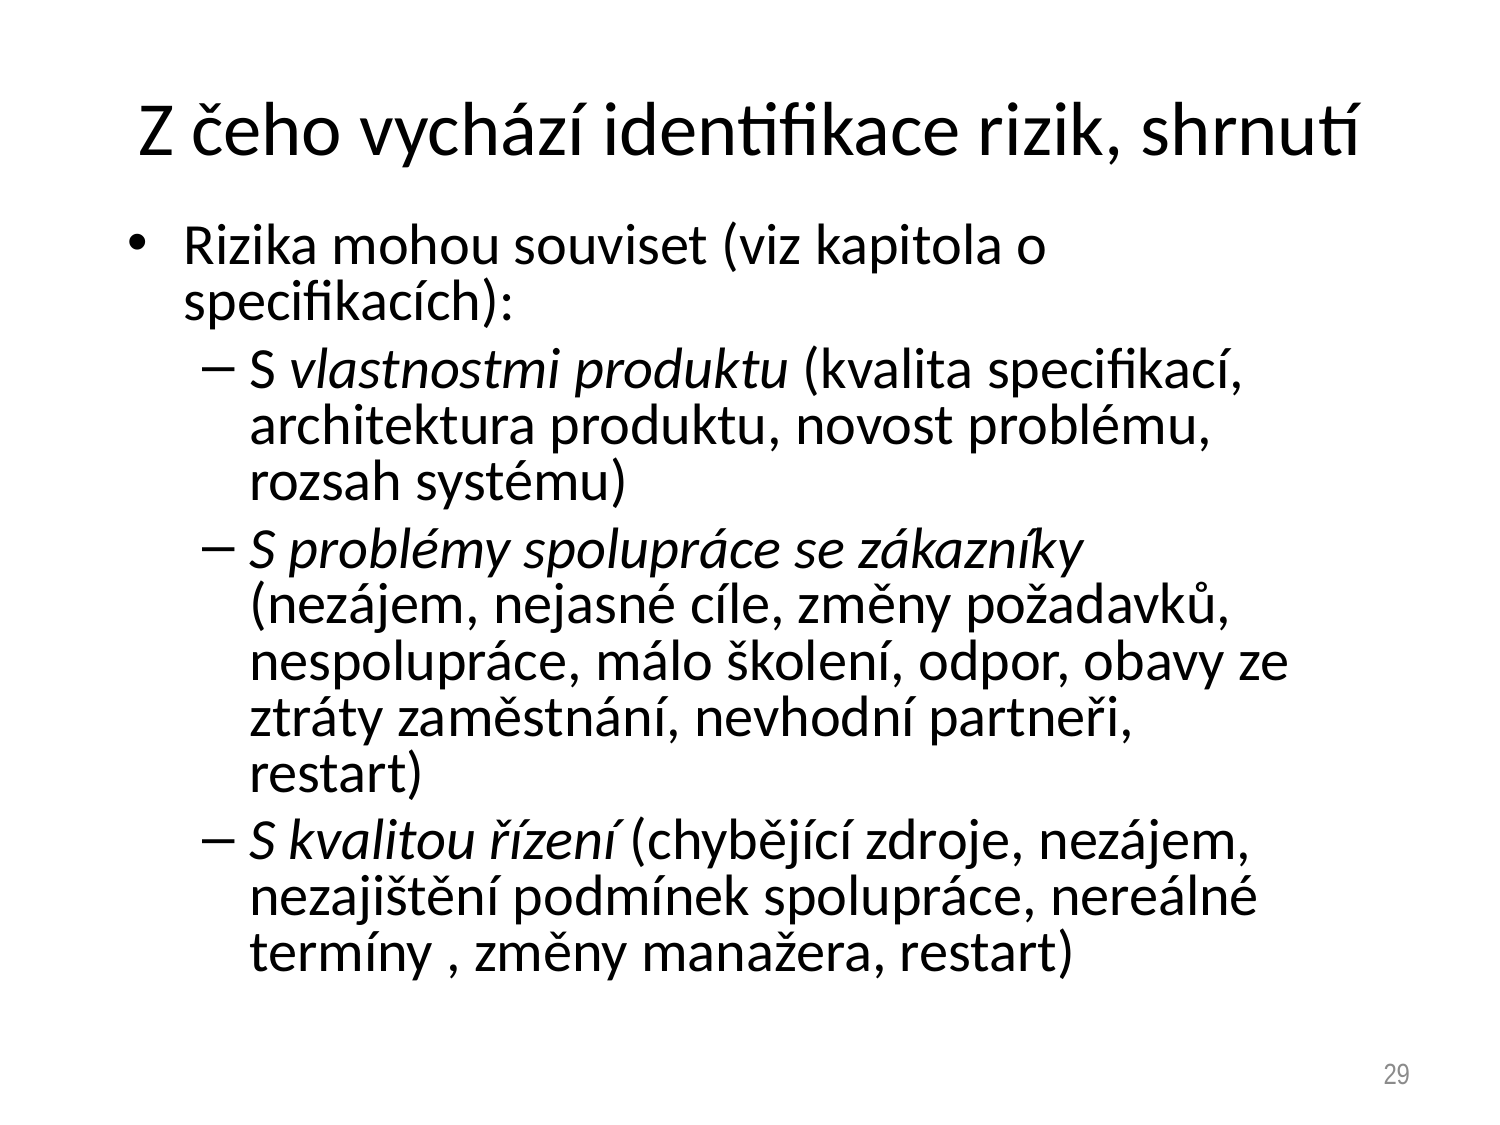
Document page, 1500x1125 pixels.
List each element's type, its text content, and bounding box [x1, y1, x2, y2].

title Z čeho vychází identifikace rizik, shrnutí [112, 31, 1388, 219]
list Rizika mohou souviset (viz kapitola o specifikacích): S vlastnostmi produktu (kvalita specifikací, architektura produktu, novost problému, rozsah systému) S problémy spolupráce se zákazníky (nezájem, nejasné cíle, změny požadavků, nespolupráce, málo školení, odpor, obavy ze ztráty zaměstnání, nevhodní partneři, restart) S kvalitou řízení (chybějící zdroje, nezájem, nezajištění podmínek spolupráce, nereálné termíny , změny manažera, restart) [112, 212, 1338, 1048]
slide_number 29 [1074, 1042, 1425, 1103]
